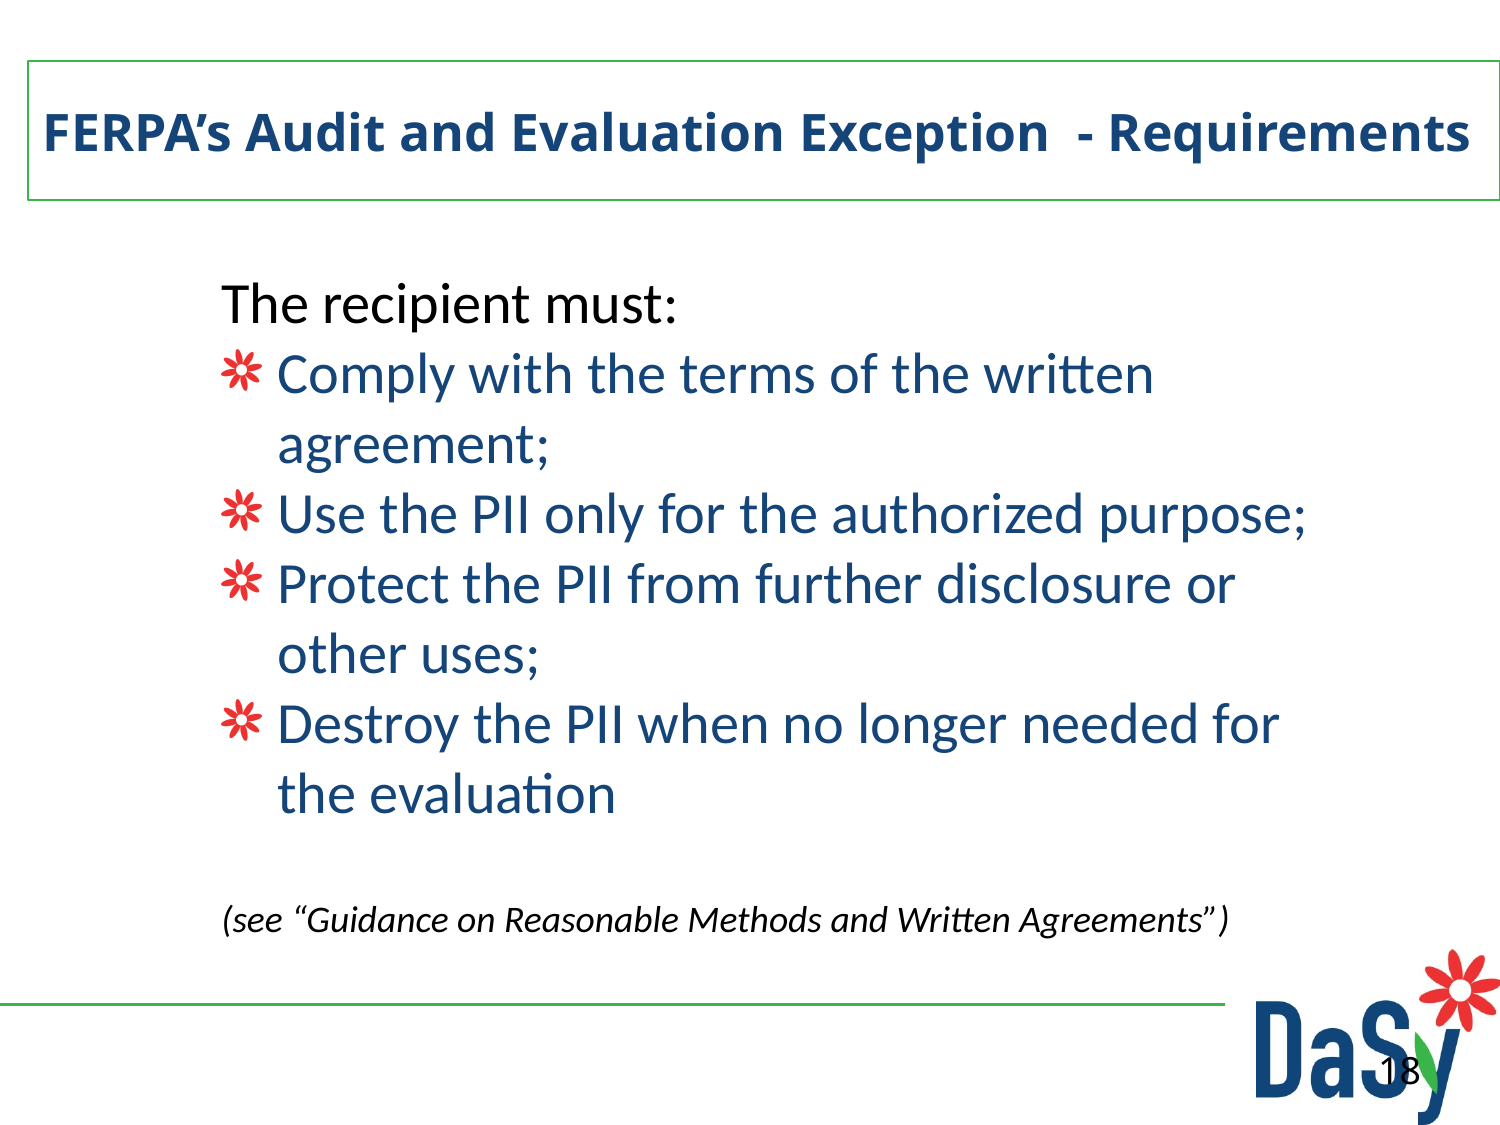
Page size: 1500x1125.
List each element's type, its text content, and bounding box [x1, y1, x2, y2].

list The recipient must: Comply with the terms of the written agreement; Use the PII only for the authorized purpose; Protect the PII from further disclosure or other uses; Destroy the PII when no longer needed for the evaluation (see “Guidance on Reasonable Methods and Written Agreements”) [206, 257, 1353, 1010]
slide_number 18 [1363, 1042, 1437, 1103]
picture [221, 699, 262, 741]
picture [221, 349, 262, 391]
picture [221, 559, 262, 601]
picture [221, 489, 262, 531]
picture [1256, 949, 1500, 1125]
title FERPA’s Audit and Evaluation Exception - Requirements [27, 60, 1500, 201]
